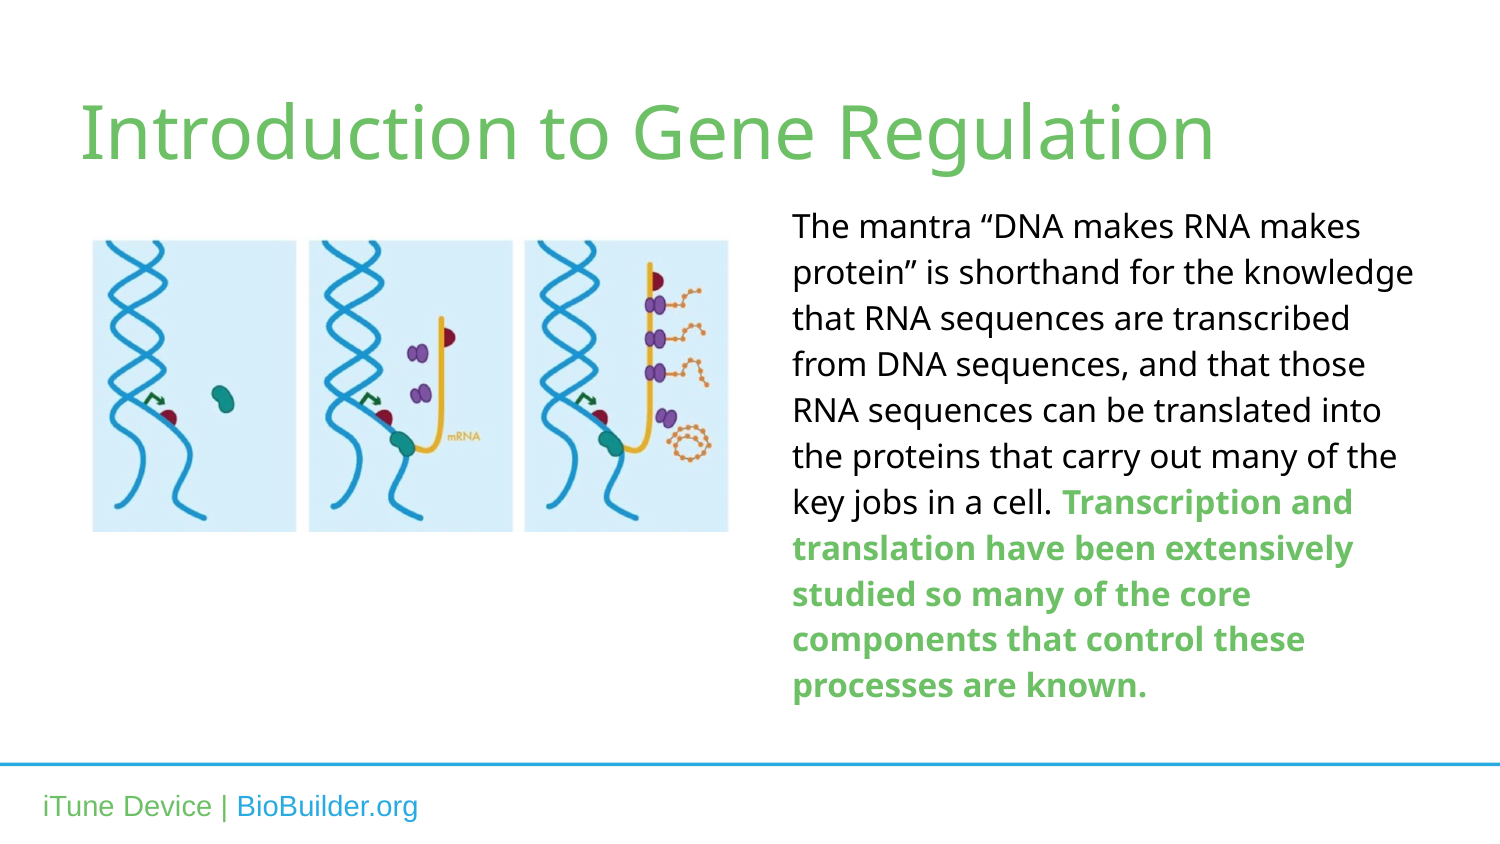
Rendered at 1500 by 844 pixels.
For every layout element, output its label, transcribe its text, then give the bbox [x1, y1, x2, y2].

text_box Introduction to Gene Regulation [65, 55, 1447, 218]
picture [90, 63, 729, 705]
text_box The mantra “DNA makes RNA makes protein” is shorthand for the knowledge that RNA sequences are transcribed from DNA sequences, and that those RNA sequences can be translated into the proteins that carry out many of the key jobs in a cell. Transcription and translation have been extensively studied so many of the core components that control these processes are known. [777, 468, 1448, 619]
text_box iTune Device | BioBuilder.org [27, 772, 562, 844]
text_box [0, 762, 1500, 767]
